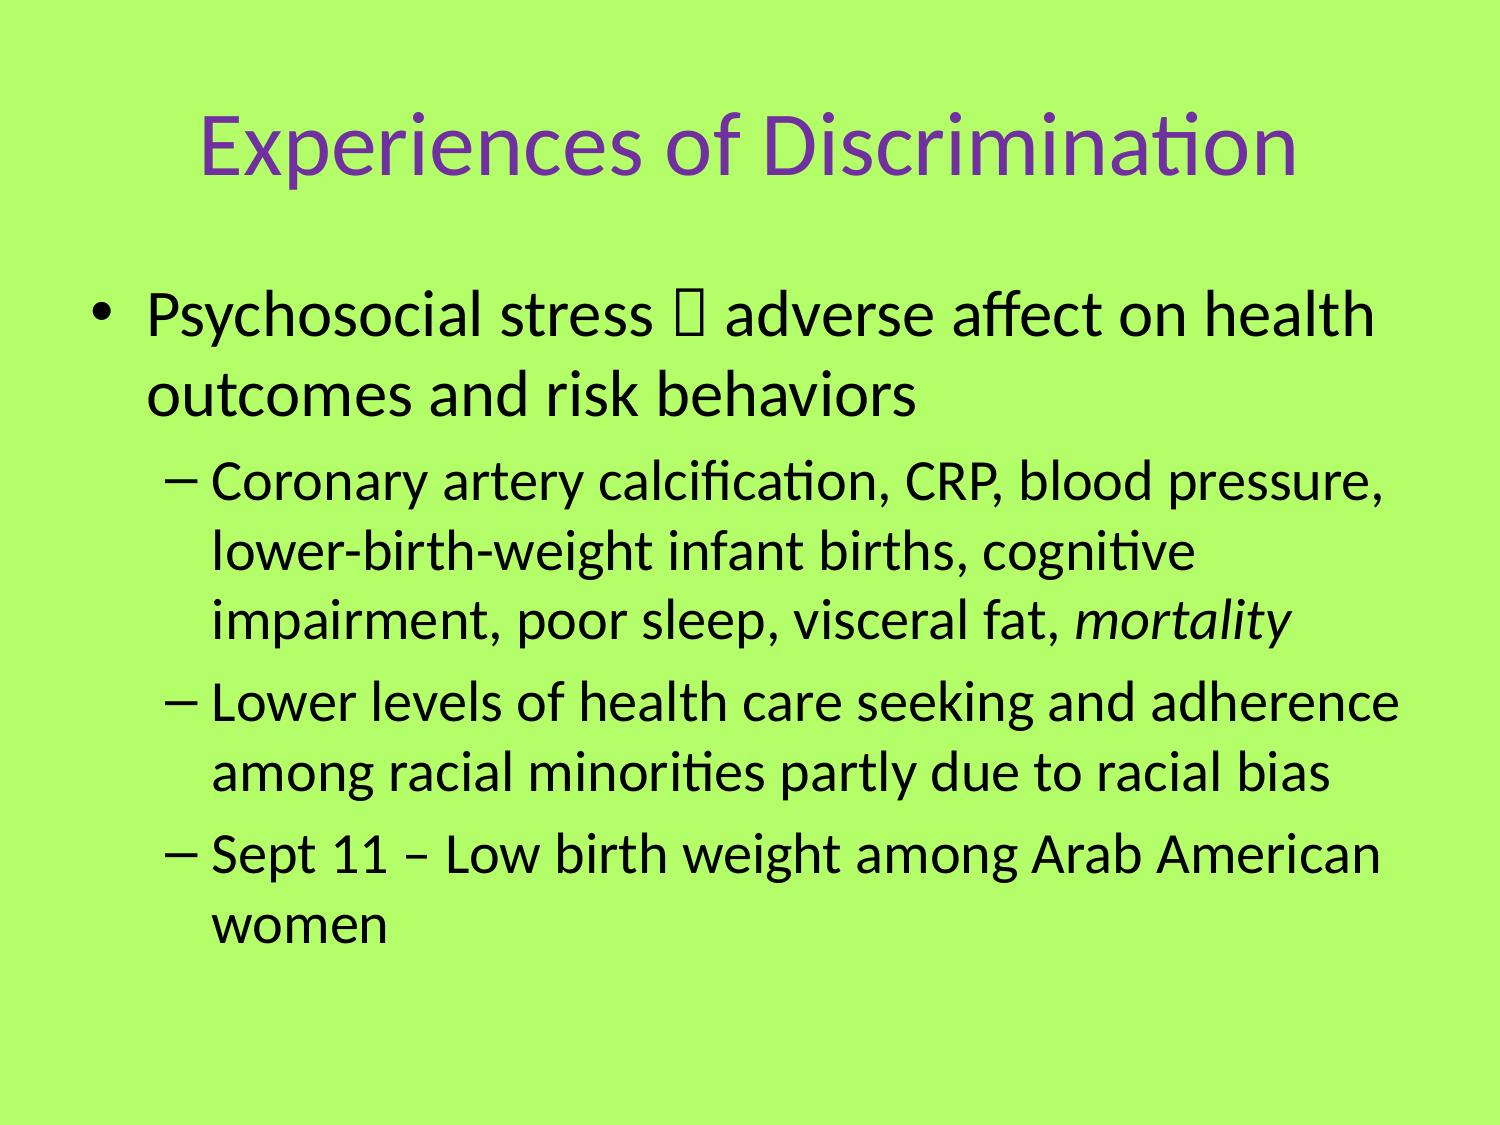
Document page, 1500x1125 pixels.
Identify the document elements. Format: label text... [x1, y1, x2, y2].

title Experiences of Discrimination [75, 45, 1425, 233]
list Psychosocial stress  adverse affect on health outcomes and risk behaviors Coronary artery calcification, CRP, blood pressure, lower-birth-weight infant births, cognitive impairment, poor sleep, visceral fat, mortality Lower levels of health care seeking and adherence among racial minorities partly due to racial bias Sept 11 – Low birth weight among Arab American women [75, 262, 1425, 1005]
